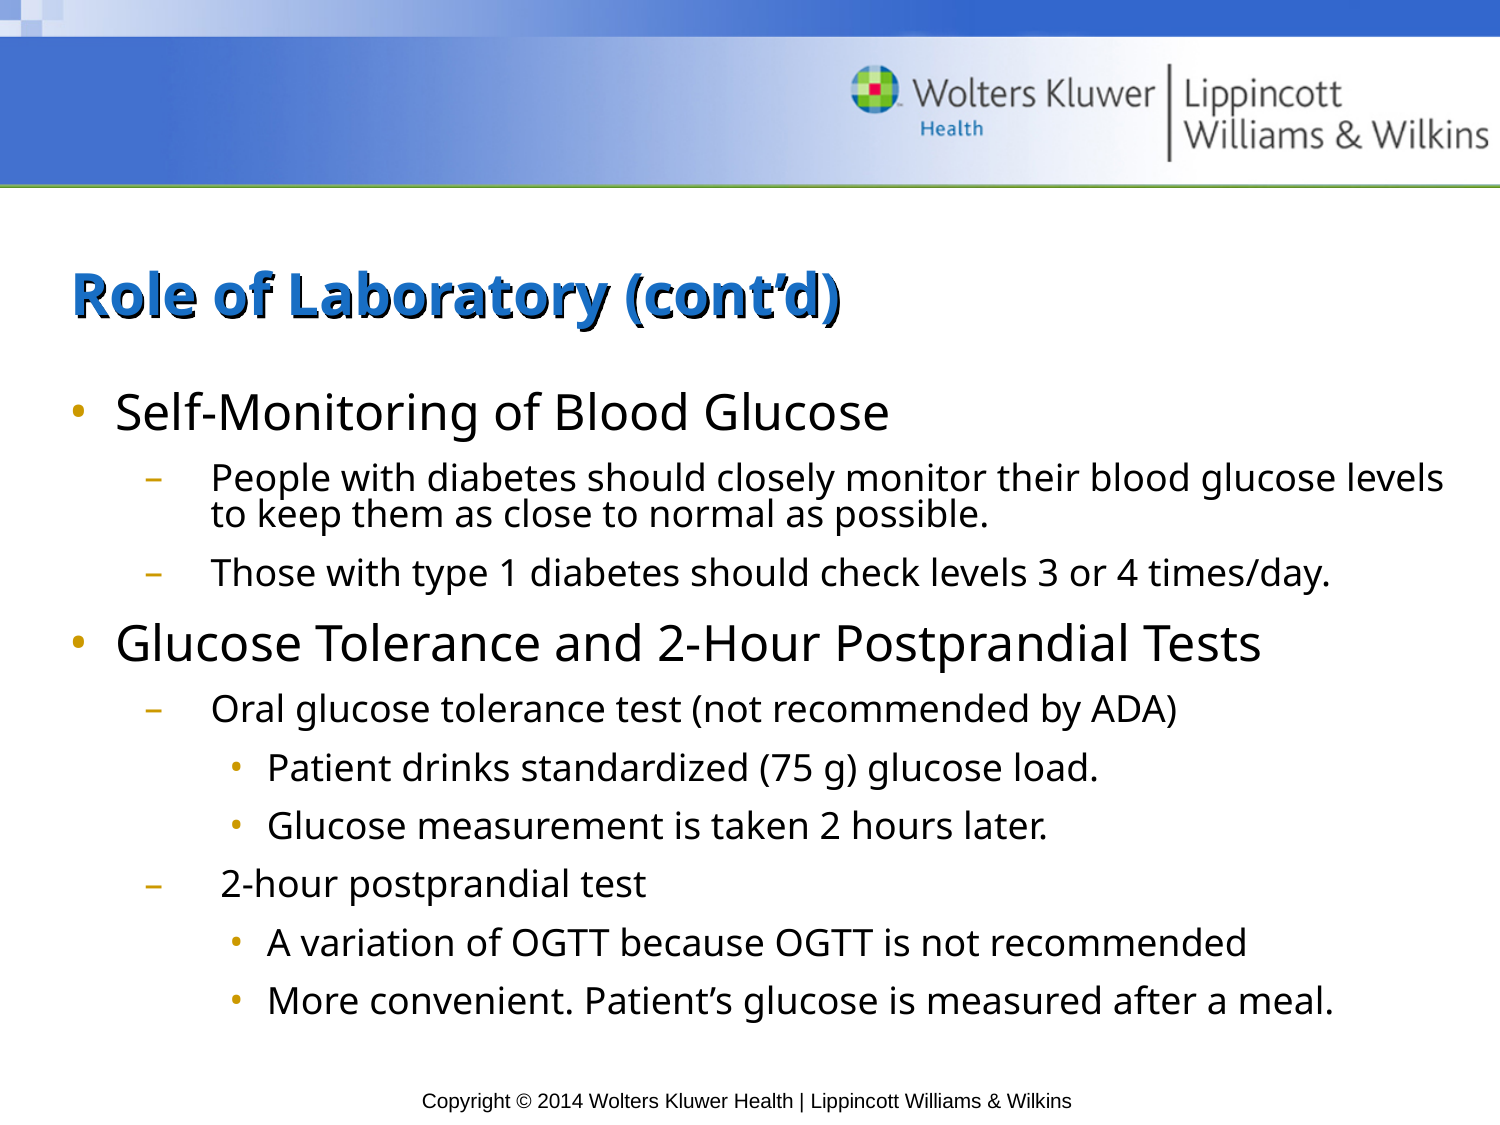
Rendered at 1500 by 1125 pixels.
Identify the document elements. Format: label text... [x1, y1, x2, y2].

list Self-Monitoring of Blood Glucose People with diabetes should closely monitor their blood glucose levels to keep them as close to normal as possible. Those with type 1 diabetes should check levels 3 or 4 times/day. Glucose Tolerance and 2-Hour Postprandial Tests Oral glucose tolerance test (not recommended by ADA) Patient drinks standardized (75 g) glucose load. Glucose measurement is taken 2 hours later. 2-hour postprandial test A variation of OGTT because OGTT is not recommended More convenient. Patient’s glucose is measured after a meal. [54, 384, 1468, 990]
picture [0, 0, 1500, 188]
title Role of Laboratory (cont’d) [70, 140, 1469, 329]
